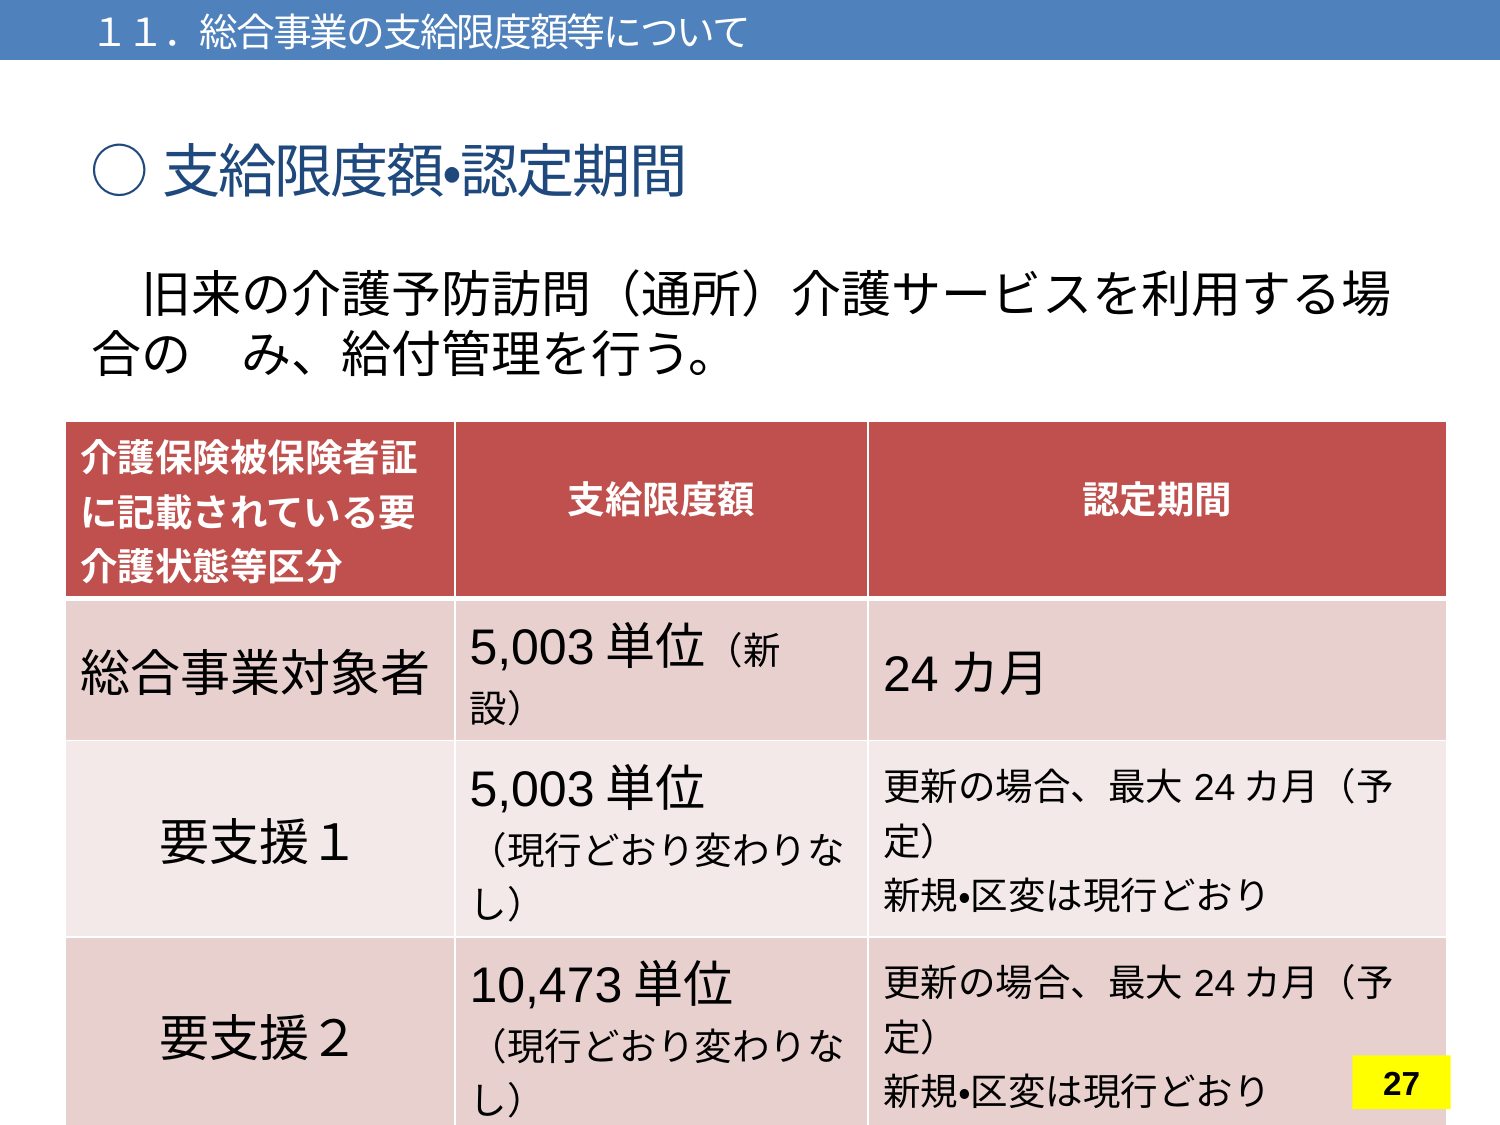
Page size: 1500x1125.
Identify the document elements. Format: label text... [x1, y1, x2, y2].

table_cell 5,003単位（新設） [456, 601, 867, 740]
table_cell 総合事業対象者 [66, 601, 454, 740]
text_box １１．総合事業の支給限度額等について [74, 0, 1425, 62]
table_cell 更新の場合、最大24カ月（予定） 新規・区変は現行どおり [869, 741, 1446, 936]
table_header 認定期間 [869, 422, 1446, 596]
table_header 支給限度額 [456, 422, 867, 596]
table_cell 更新の場合、最大24カ月（予定） 新規・区変は現行どおり [869, 938, 1446, 1125]
table_cell 5,003単位 （現行どおり変わりなし） [456, 741, 867, 936]
table_cell 24カ月 [869, 601, 1446, 740]
table_cell 要支援１ [66, 741, 454, 936]
list 旧来の介護予防訪問（通所）介護サービスを利用する場合の み、給付管理を行う。 [76, 255, 1427, 420]
table_cell 10,473単位 （現行どおり変わりなし） [456, 938, 867, 1125]
slide_number 27 [1352, 1055, 1451, 1110]
table_header 介護保険被保険者証に記載されている要介護状態等区分 [66, 422, 454, 596]
table_cell 要支援２ [66, 938, 454, 1125]
title ○支給限度額・認定期間 [75, 87, 1425, 250]
